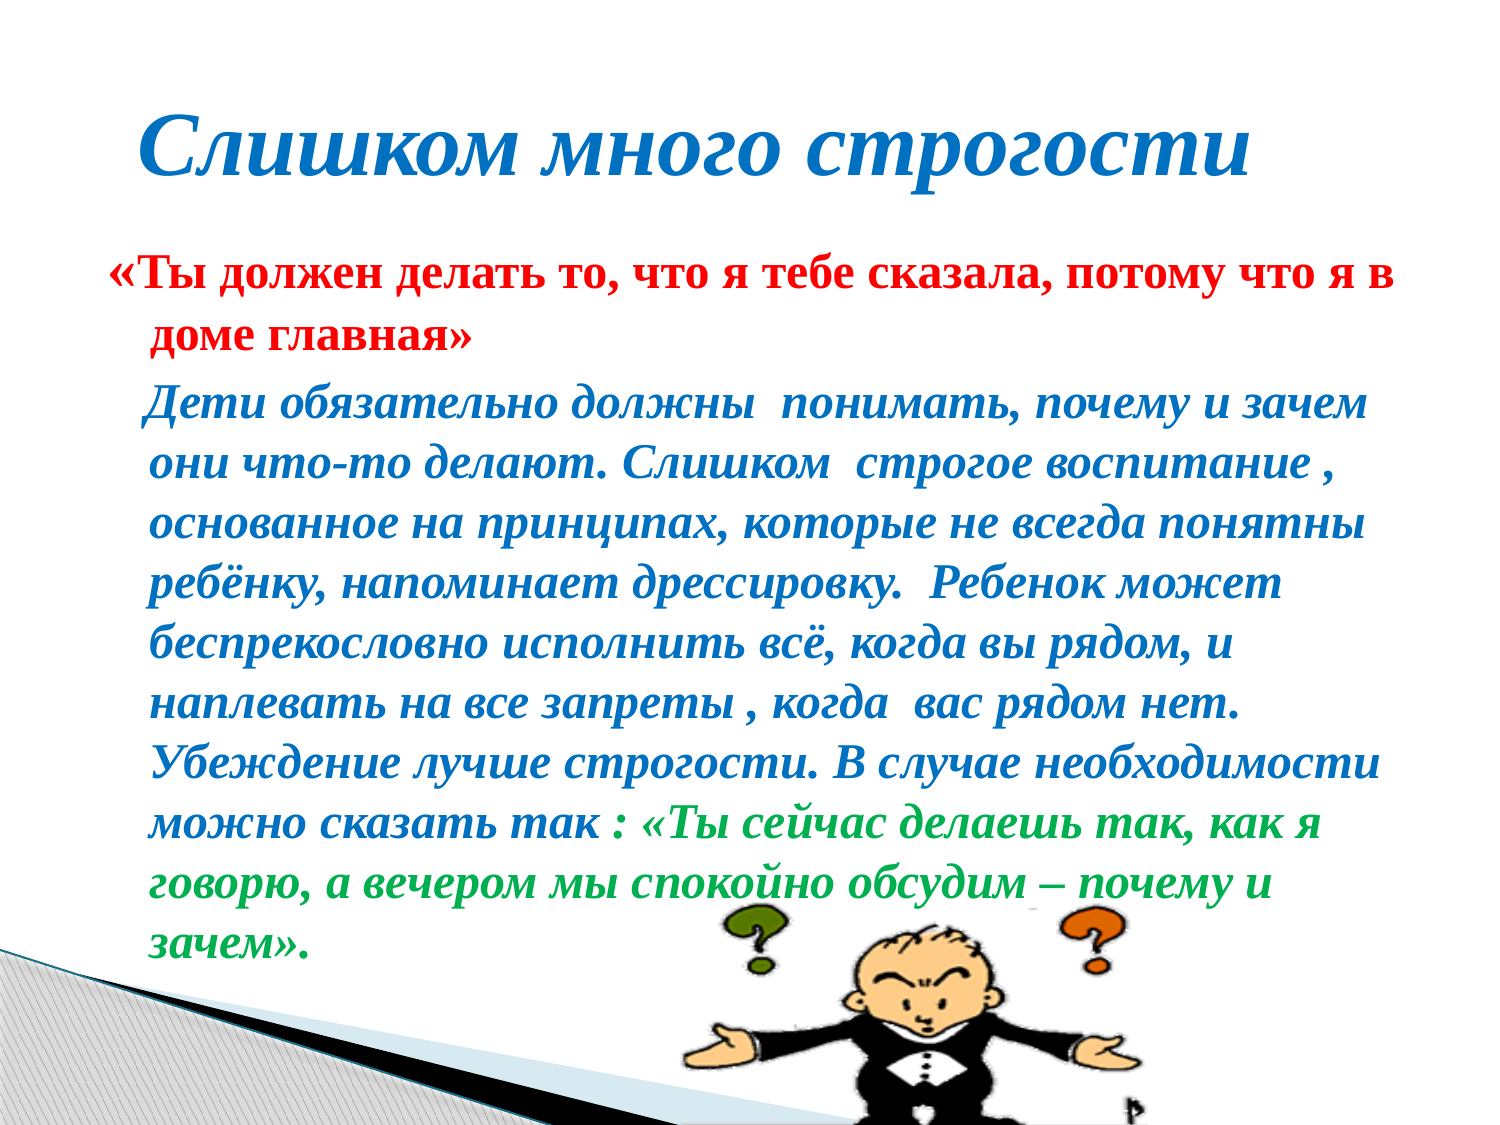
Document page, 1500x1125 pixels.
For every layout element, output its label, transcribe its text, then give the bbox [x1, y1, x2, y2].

title Слишком много строгости [75, 45, 1425, 233]
list «Ты должен делать то, что я тебе сказала, потому что я в доме главная» Дети обязательно должны понимать, почему и зачем они что-то делают. Слишком строгое воспитание , основанное на принципах, которые не всегда понятны ребёнку, напоминает дрессировку. Ребенок может беспрекословно исполнить всё, когда вы рядом, и наплевать на все запреты , когда вас рядом нет. Убеждение лучше строгости. В случае необходимости можно сказать так : «Ты сейчас делаешь так, как я говорю, а вечером мы спокойно обсудим – почему и зачем». [75, 233, 1425, 1043]
picture [679, 902, 1149, 1125]
